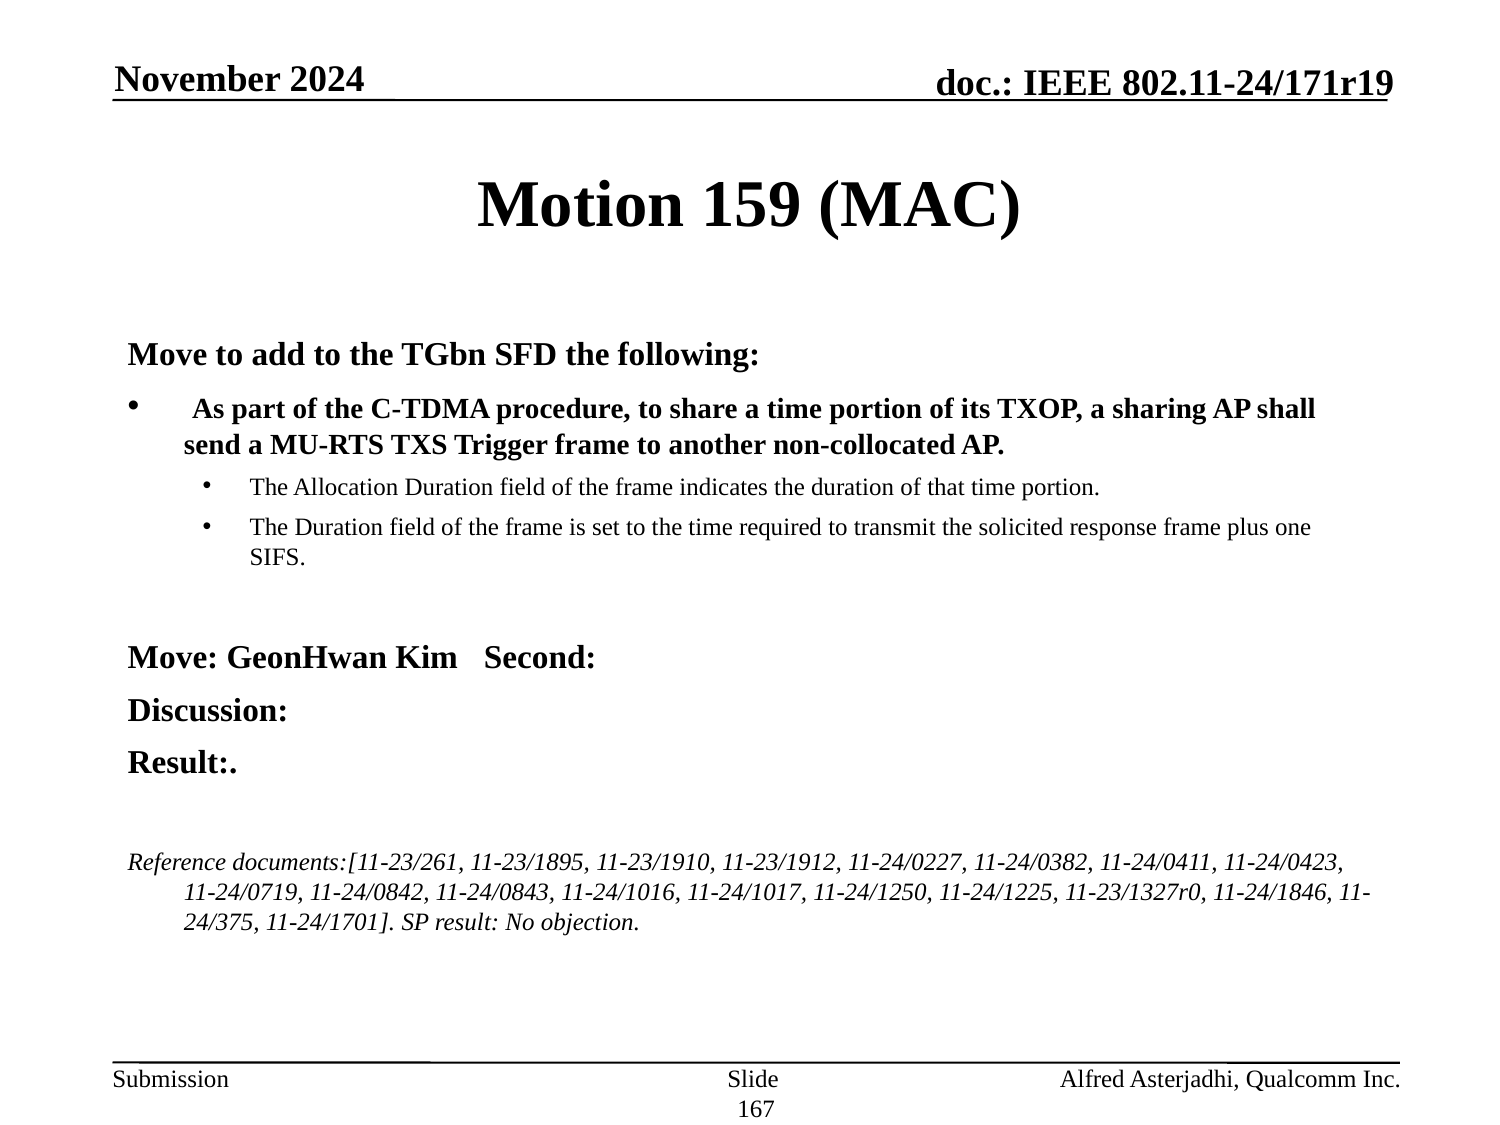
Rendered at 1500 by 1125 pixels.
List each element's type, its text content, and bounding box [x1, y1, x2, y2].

footer Alfred Asterjadhi, Qualcomm Inc. [878, 1061, 1402, 1093]
list Move to add to the TGbn SFD the following: As part of the C-TDMA procedure, to share a time portion of its TXOP, a sharing AP shall send a MU-RTS TXS Trigger frame to another non-collocated AP. The Allocation Duration field of the frame indicates the duration of that time portion. The Duration field of the frame is set to the time required to transmit the solicited response frame plus one SIFS. Move: GeonHwan Kim Second: Discussion: Result:. Reference documents:[11-23/261, 11-23/1895, 11-23/1910, 11-23/1912, 11-24/0227, 11-24/0382, 11-24/0411, 11-24/0423, 11-24/0719, 11-24/0842, 11-24/0843, 11-24/1016, 11-24/1017, 11-24/1250, 11-24/1225, 11-23/1327r0, 11-24/1846, 11-24/375, 11-24/1701]. SP result: No objection. [112, 324, 1388, 1000]
slide_number Slide 167 [712, 1061, 800, 1123]
title Motion 159 (MAC) [112, 112, 1388, 288]
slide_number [114, 54, 423, 100]
